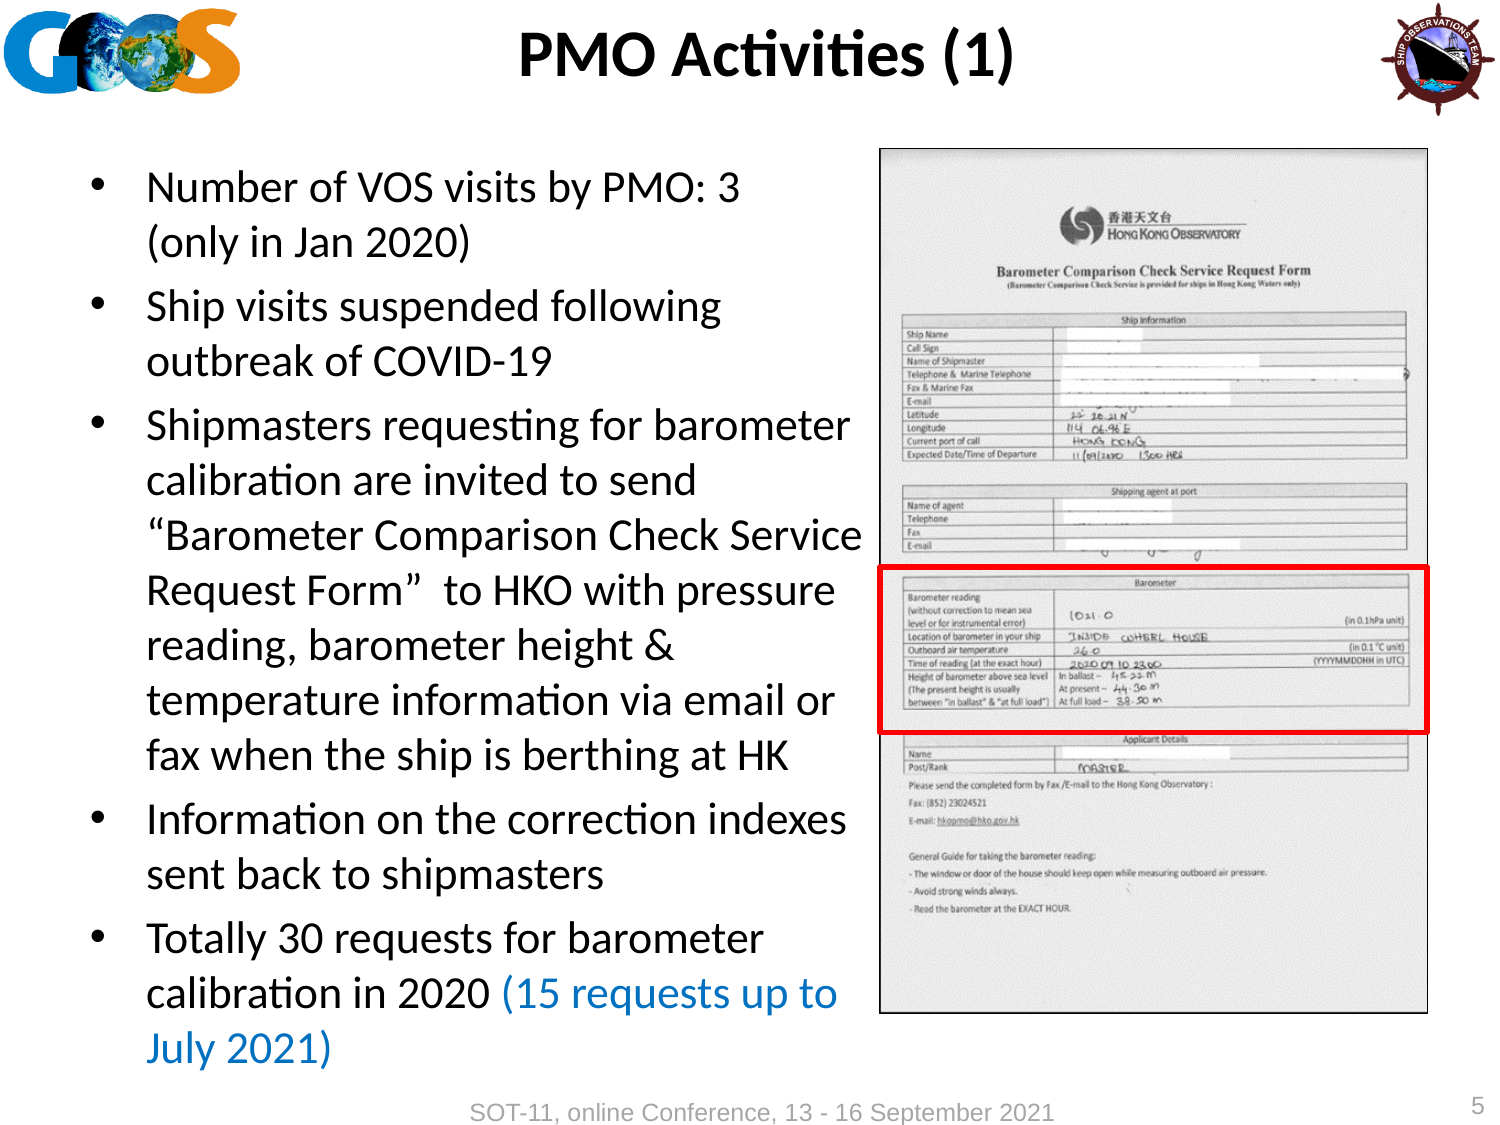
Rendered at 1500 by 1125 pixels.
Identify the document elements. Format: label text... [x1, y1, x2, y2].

picture [1380, 2, 1495, 116]
picture [3, 7, 183, 94]
slide_number 5 [1162, 1085, 1500, 1123]
picture [880, 148, 1428, 1013]
list Number of VOS visits by PMO: 3 (only in Jan 2020) Ship visits suspended following outbreak of COVID-19 Shipmasters requesting for barometer calibration are invited to send “Barometer Comparison Check Service Request Form” to HKO with pressure reading, barometer height & temperature information via email or fax when the ship is berthing at HK Information on the correction indexes sent back to shipmasters Totally 30 requests for barometer calibration in 2020 (15 requests up to July 2021) [75, 149, 880, 1086]
title PMO Activities (1) [183, 2, 1353, 149]
